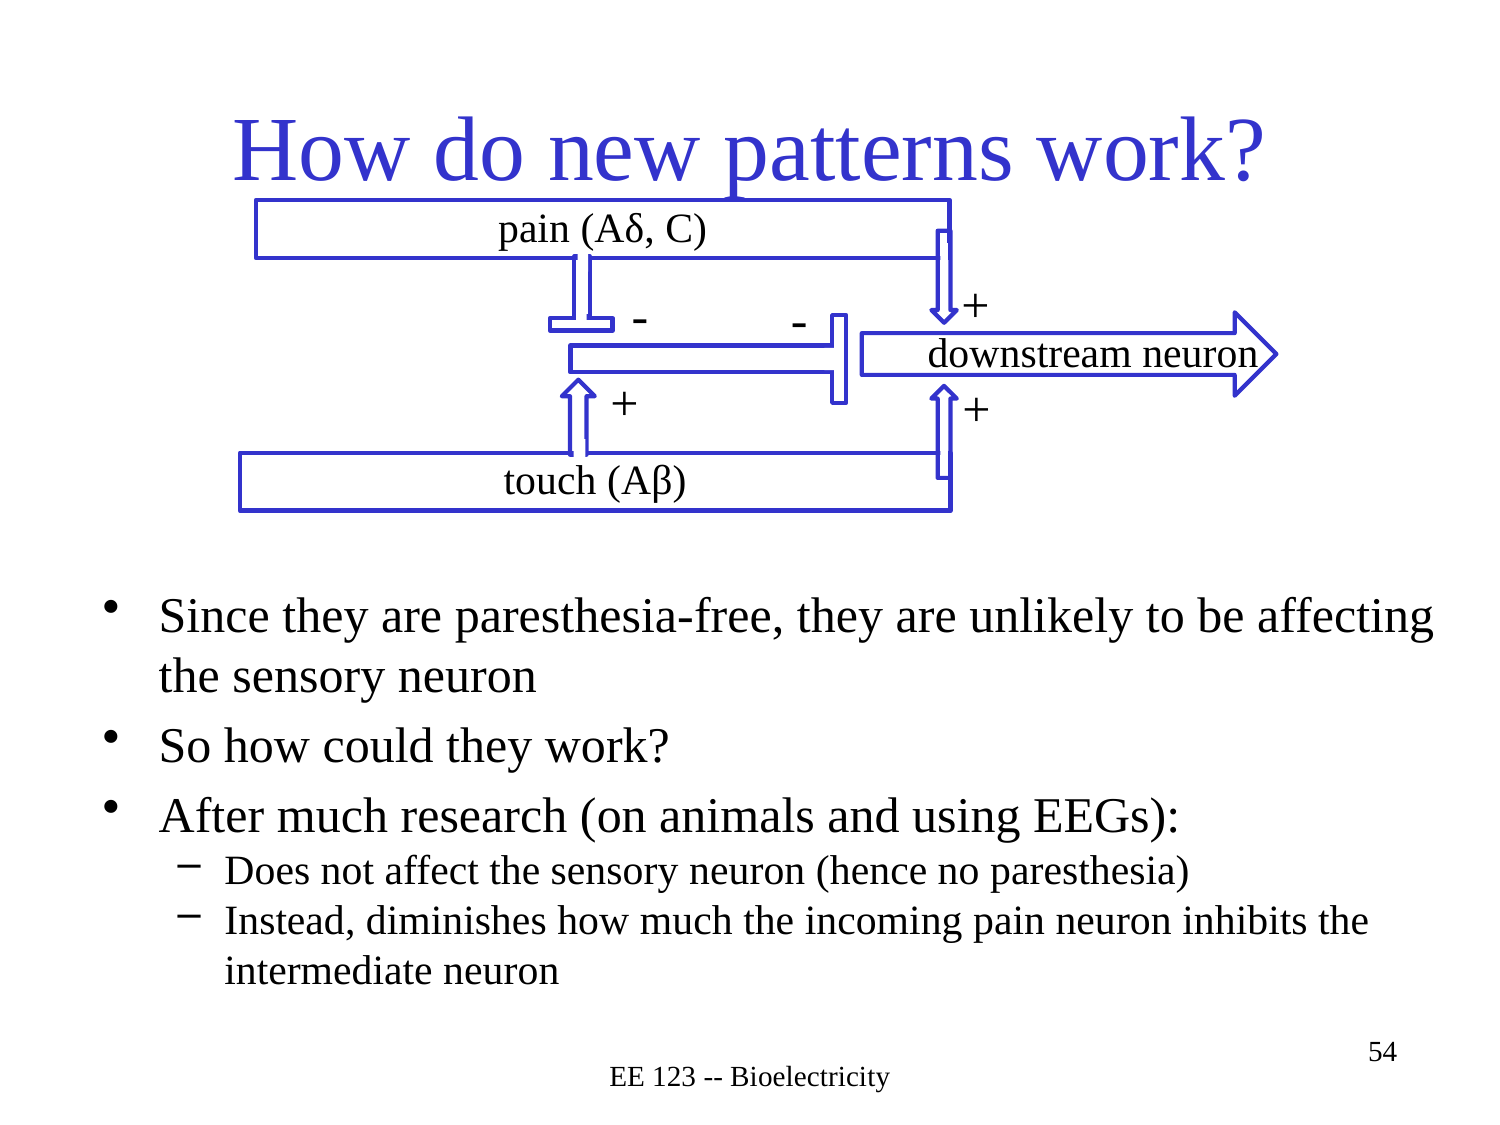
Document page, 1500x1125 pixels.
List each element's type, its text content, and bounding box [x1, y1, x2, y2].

list Since they are paresthesia-free, they are unlikely to be affecting the sensory neuron So how could they work? After much research (on animals and using EEGs): Does not affect the sensory neuron (hence no paresthesia) Instead, diminishes how much the incoming pain neuron inhibits the intermediate neuron [87, 575, 1488, 1019]
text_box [239, 199, 1277, 512]
footer EE 123 -- Bioelectricity [512, 1049, 988, 1101]
title How do new patterns work? [112, 50, 1388, 238]
